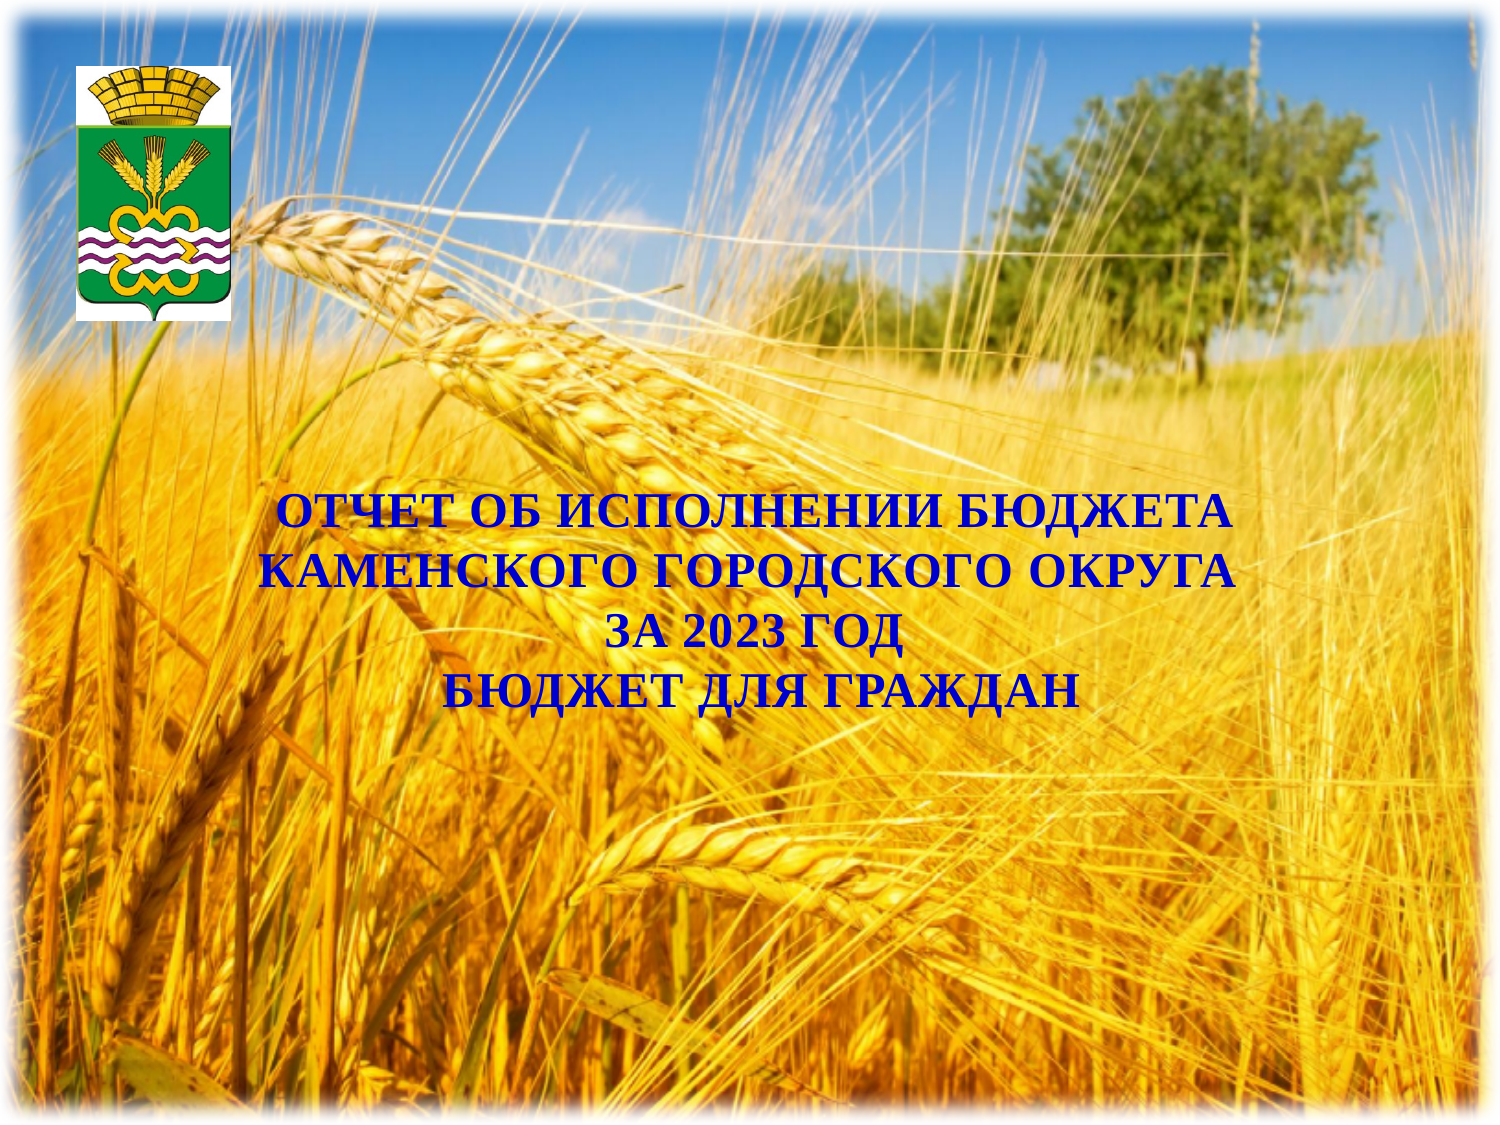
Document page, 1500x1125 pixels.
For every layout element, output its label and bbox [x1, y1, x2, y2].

list [0, 0, 1500, 1125]
picture [76, 66, 231, 322]
